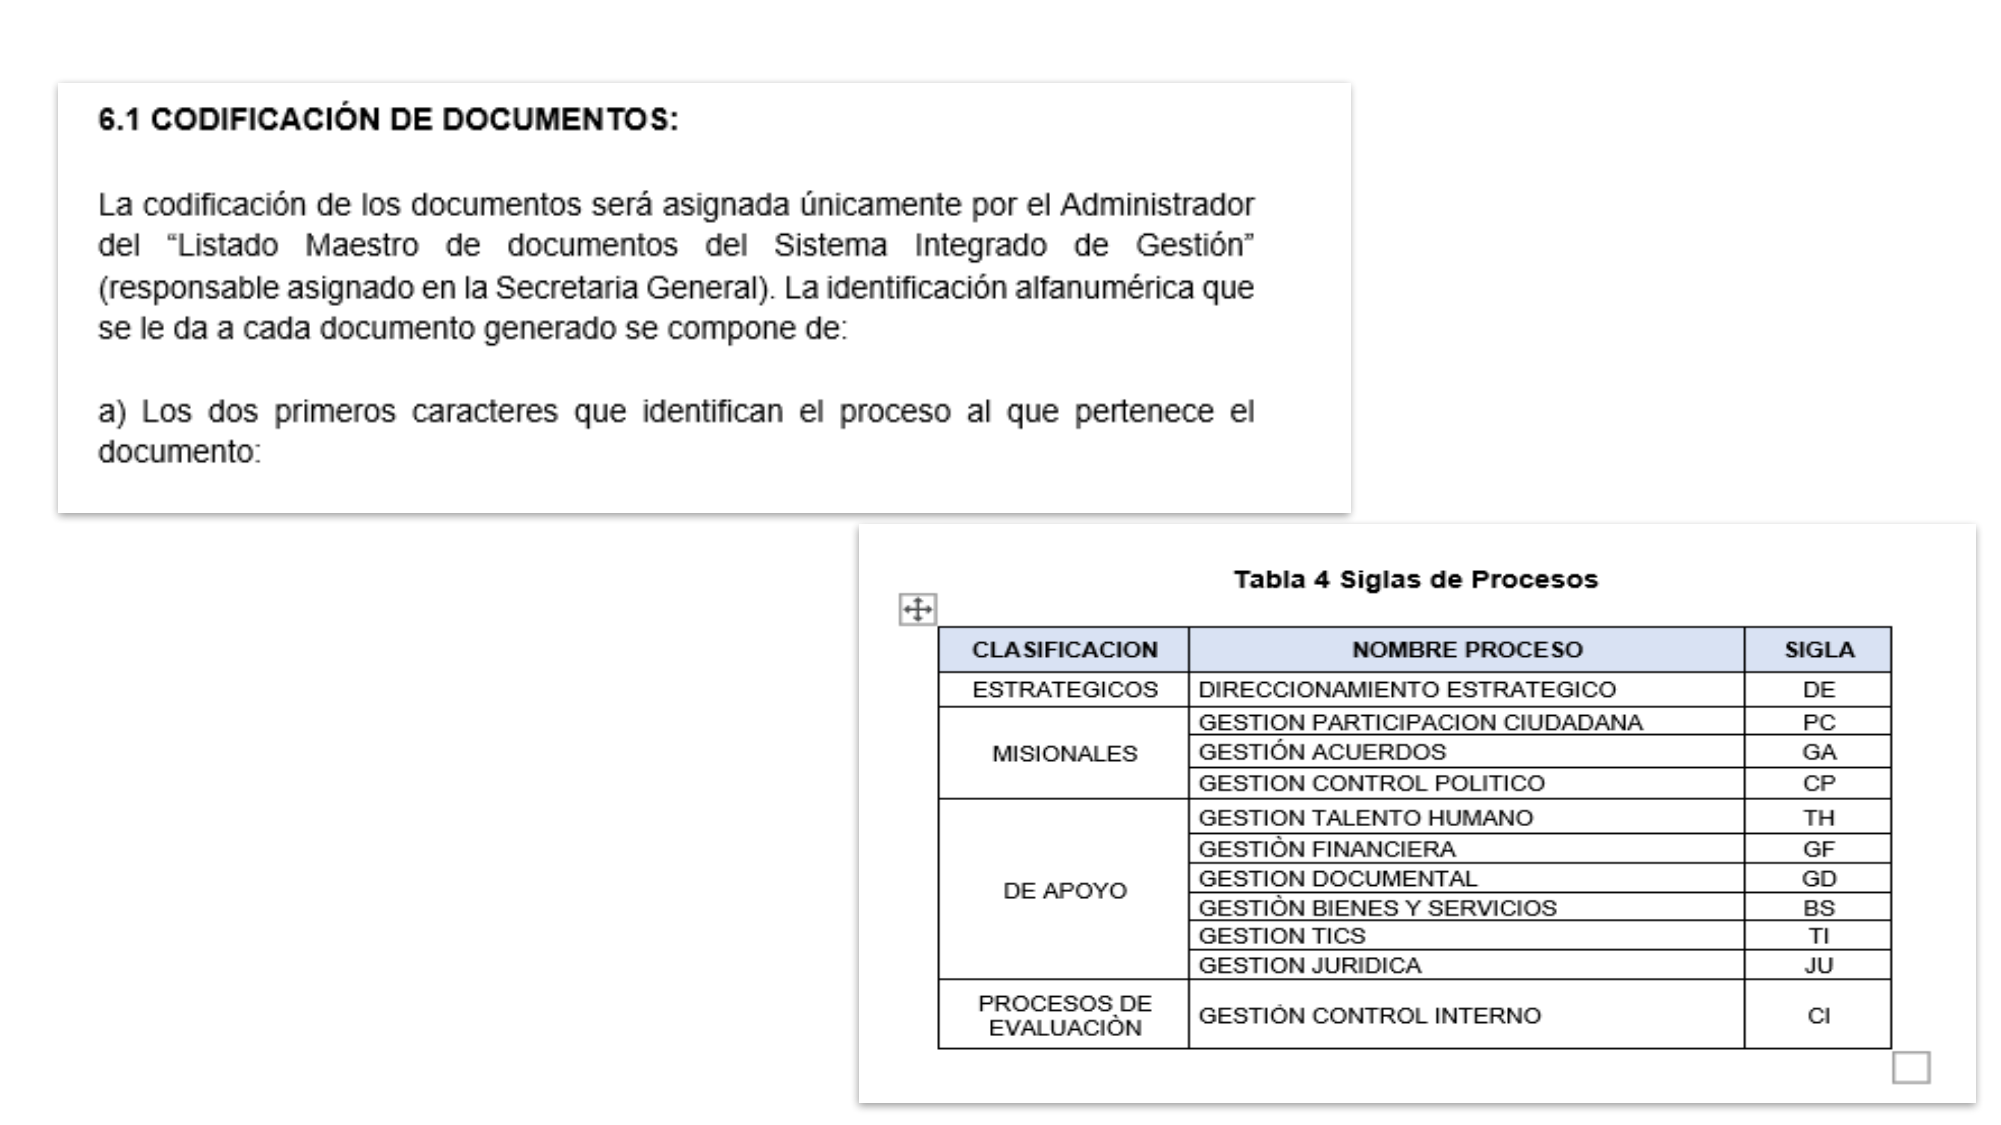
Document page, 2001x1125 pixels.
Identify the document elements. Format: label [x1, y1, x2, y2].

picture [72, 97, 1338, 500]
picture [872, 538, 1963, 1089]
